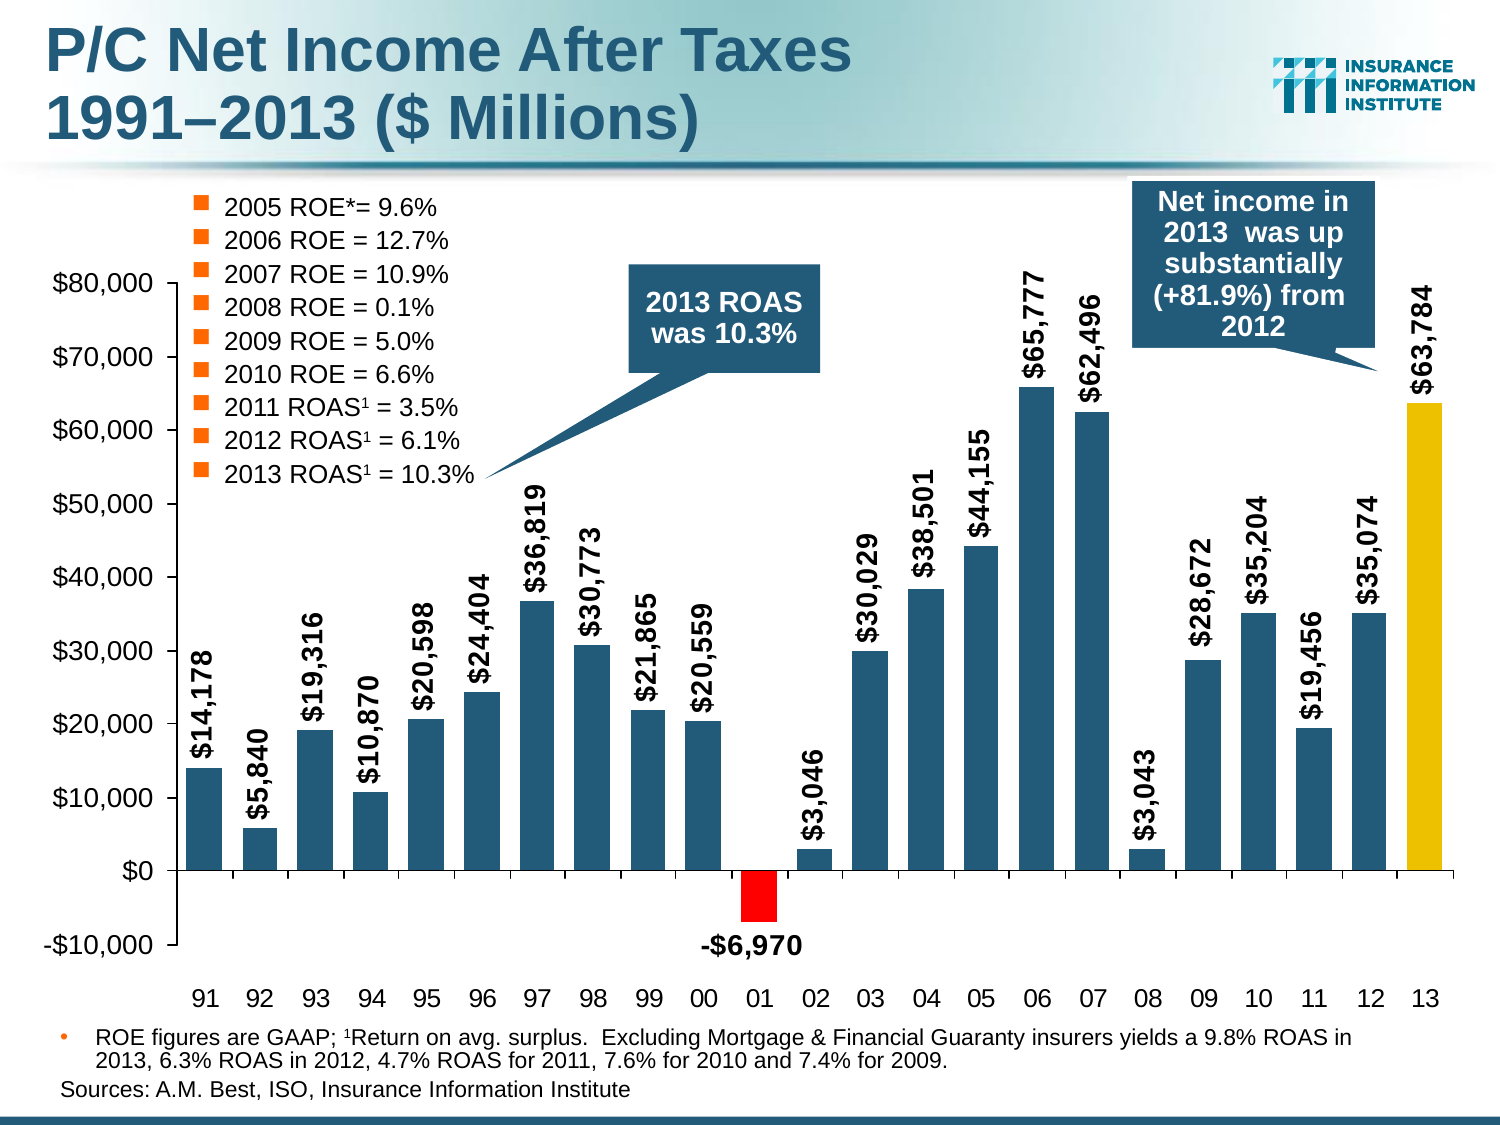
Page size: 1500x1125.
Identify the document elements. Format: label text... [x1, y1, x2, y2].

text_box ROE figures are GAAP; 1Return on avg. surplus. Excluding Mortgage & Financial Guaranty insurers yields a 9.8% ROAS in 2013, 6.3% ROAS in 2012, 4.7% ROAS for 2011, 7.6% for 2010 and 7.4% for 2009. Sources: A.M. Best, ISO, Insurance Information Institute [0, 1026, 1413, 1125]
picture [0, 0, 1500, 189]
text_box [30, 241, 1458, 1047]
text_box Net income in 2013 was up substantially (+81.9%) from 2012 [1129, 178, 1378, 240]
text_box 2005 ROE*= 9.6% 2006 ROE = 12.7% 2007 ROE = 10.9% 2008 ROE = 0.1% 2009 ROE = 5.0% 2010 ROE = 6.6% 2011 ROAS1 = 3.5% 2012 ROAS1 = 6.1% 2013 ROAS1 = 10.3% [176, 186, 567, 240]
title P/C Net Income After Taxes 1991–2013 ($ Millions) [37, 14, 1252, 157]
